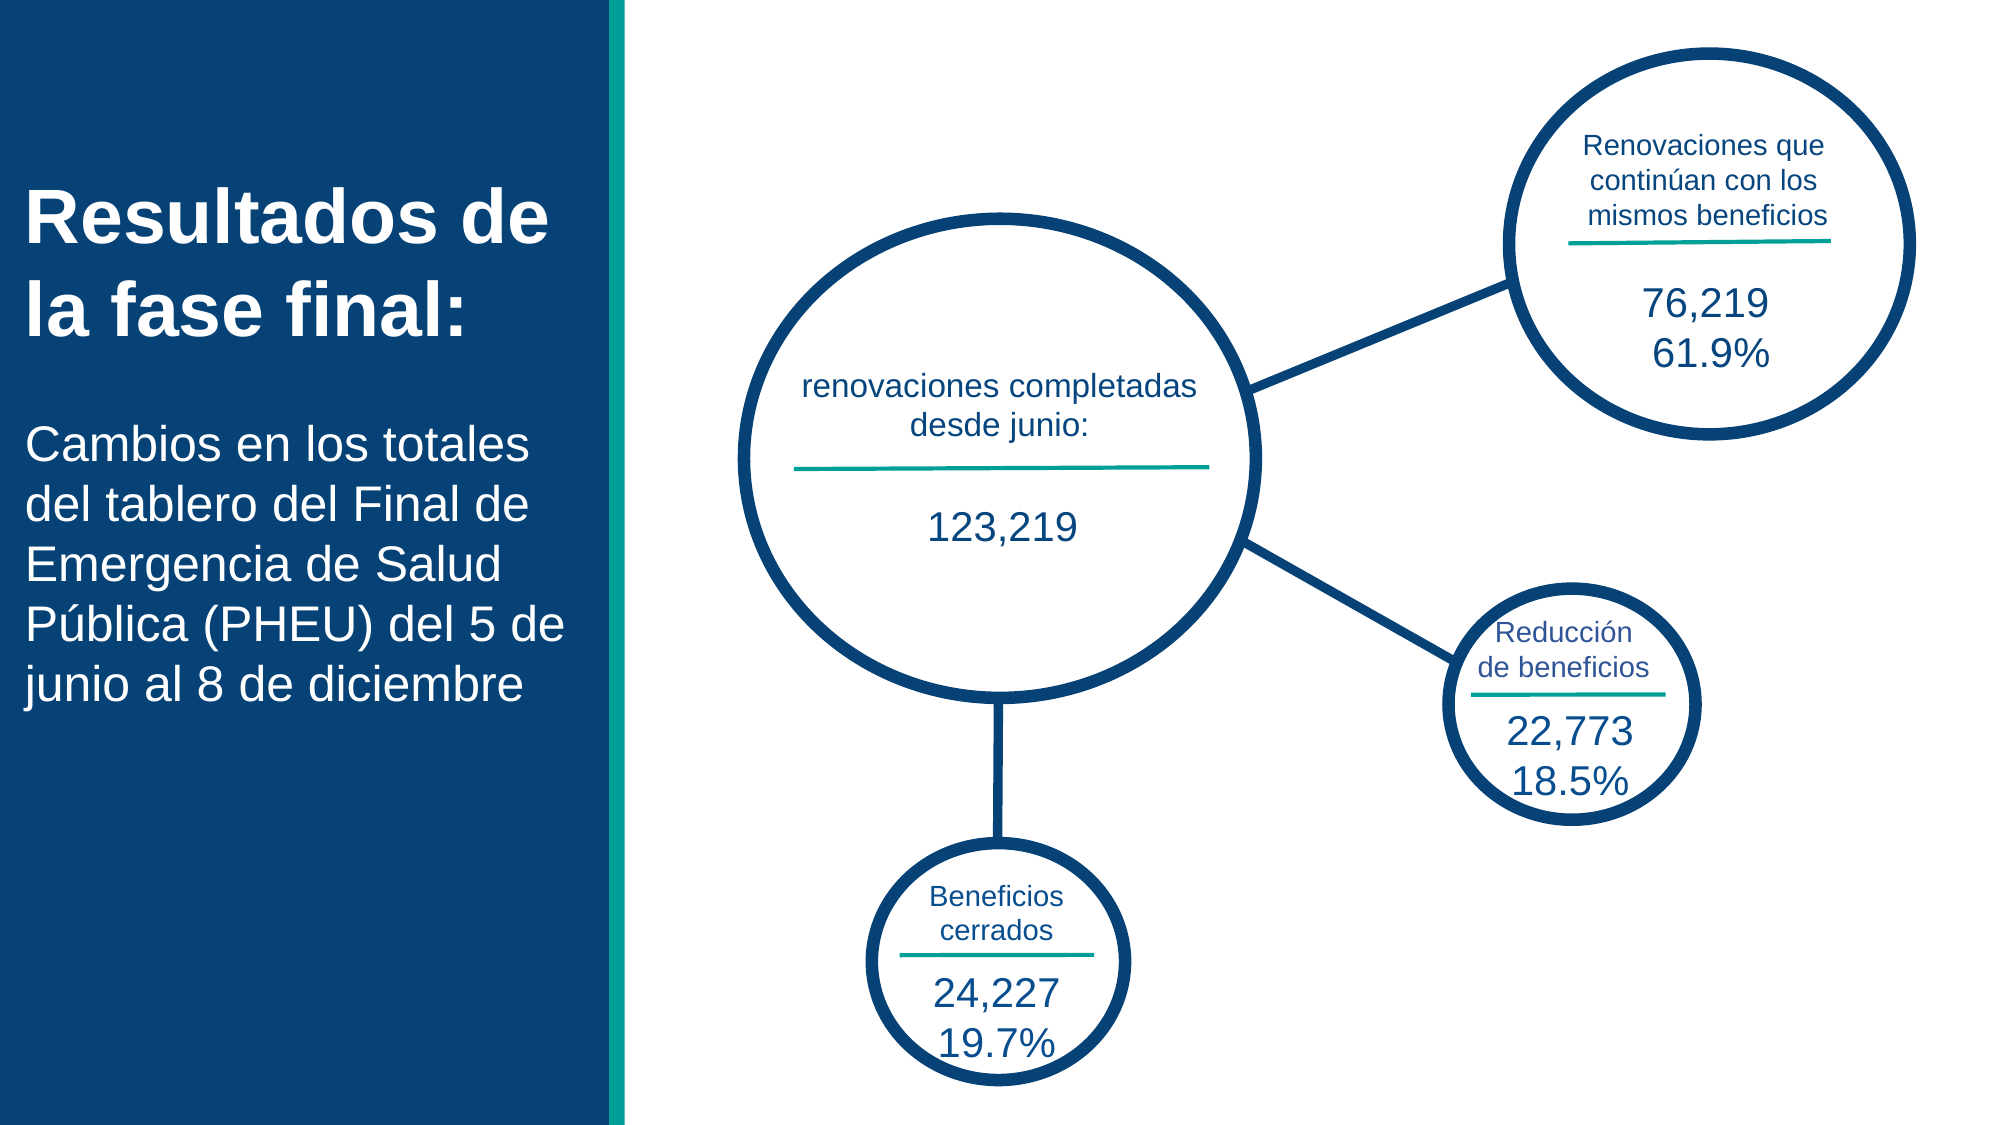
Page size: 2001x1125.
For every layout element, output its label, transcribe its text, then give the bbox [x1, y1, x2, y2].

text_box [1645, 620, 1696, 798]
text_box [743, 218, 1256, 698]
text_box [1448, 637, 1496, 796]
text_box [609, 0, 625, 1125]
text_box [1169, 250, 1588, 424]
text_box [1236, 538, 1458, 664]
text_box renovaciones completadas desde junio: [783, 357, 1005, 411]
text_box 123,219 [921, 493, 1168, 565]
text_box [999, 843, 1079, 870]
text_box 24,227 19.7% [899, 960, 1094, 1054]
text_box [0, 0, 609, 1125]
text_box [1591, 398, 1828, 435]
text_box [1520, 809, 1625, 820]
text_box [918, 843, 997, 870]
text_box Beneficios cerrados [910, 870, 1084, 954]
text_box renovaciones completadas desde junio: [1008, 357, 1169, 411]
title Resultados de la fase final: Cambios en los totales del tablero del Final de Emergencia de Salud Pública (PHEU) del 5 de junio al 8 de diciembre [18, 68, 601, 635]
text_box Beneficios cerrados [910, 956, 1084, 960]
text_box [1568, 120, 1841, 398]
text_box [919, 1054, 1078, 1081]
text_box 22,773 18.5% [1496, 697, 1645, 809]
text_box [1084, 874, 1126, 1040]
text_box [871, 876, 910, 1035]
text_box [1509, 53, 1910, 388]
text_box [1505, 588, 1639, 607]
text_box Reducción​ de beneficios [1471, 607, 1657, 694]
text_box Reducción​ de beneficios [1471, 695, 1657, 704]
